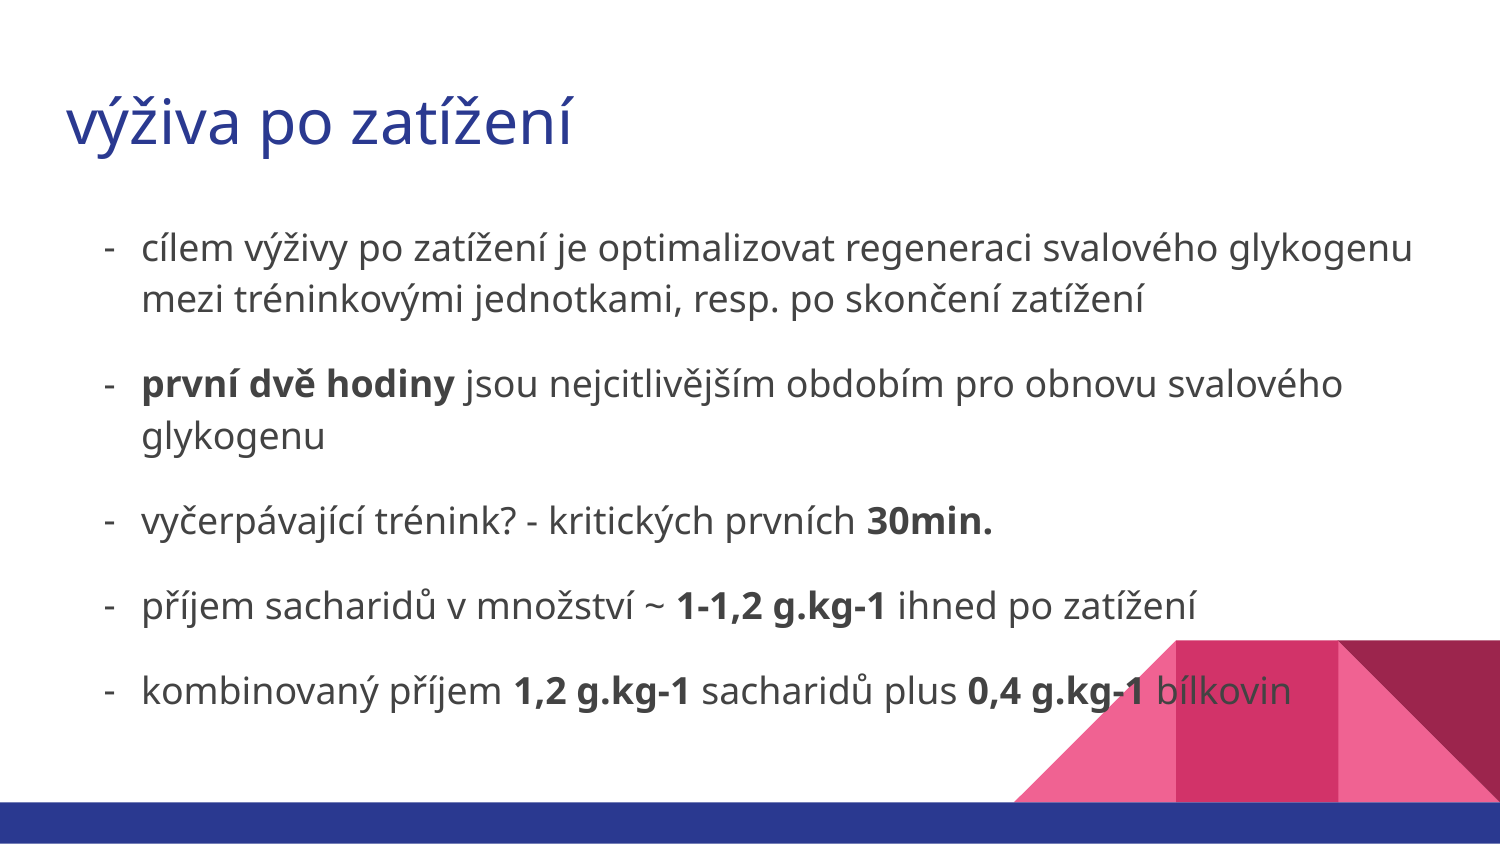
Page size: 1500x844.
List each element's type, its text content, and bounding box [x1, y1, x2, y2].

list cílem výživy po zatížení je optimalizovat regeneraci svalového glykogenu mezi tréninkovými jednotkami, resp. po skončení zatížení první dvě hodiny jsou nejcitlivějším obdobím pro obnovu svalového glykogenu vyčerpávající trénink? - kritických prvních 30min. příjem sacharidů v množství ~ 1-1,2 g.kg-1 ihned po zatížení kombinovaný příjem 1,2 g.kg-1 sacharidů plus 0,4 g.kg-1 bílkovin [51, 201, 1449, 750]
title výživa po zatížení [51, 67, 1449, 167]
